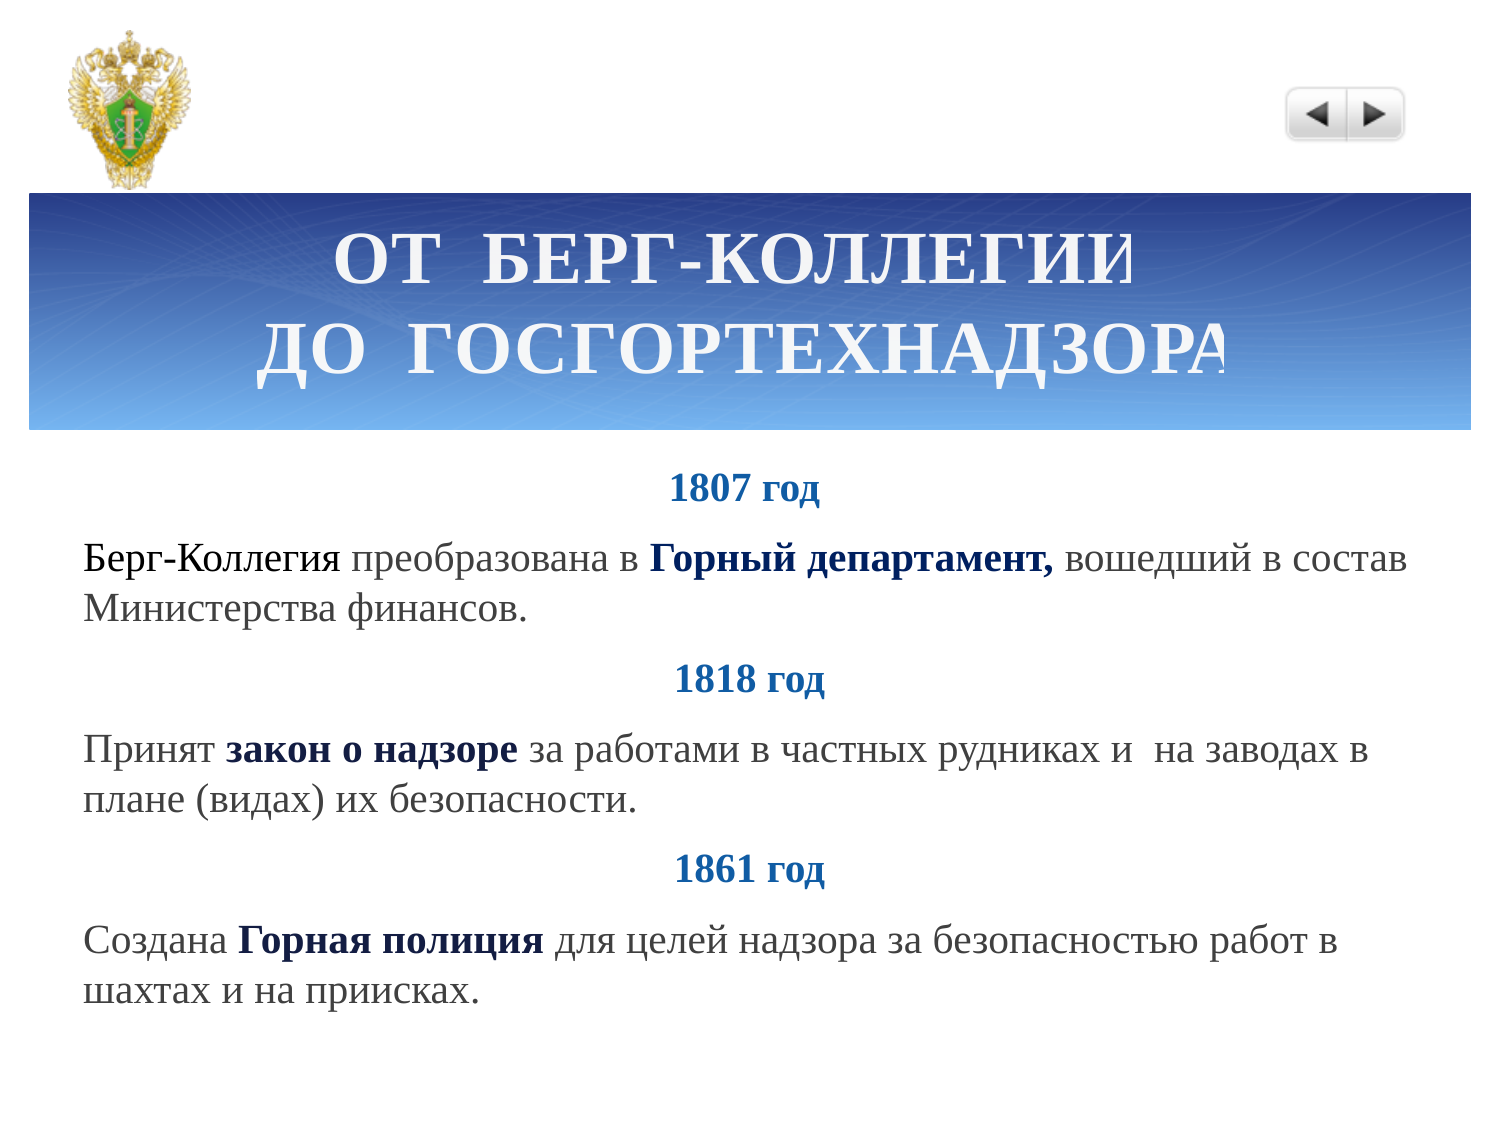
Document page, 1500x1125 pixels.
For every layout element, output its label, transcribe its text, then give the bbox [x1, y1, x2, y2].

title ОТ БЕРГ-КОЛЛЕГИИ ДО ГОСГОРТЕХНАДЗОРА [68, 189, 1432, 396]
picture [1283, 86, 1408, 144]
list 1807 год Берг-Коллегия преобразована в Горный департамент, вошедший в состав Министерства финансов. 1818 год Принят закон о надзоре за работами в частных рудниках и на заводах в плане (видах) их безопасности. 1861 год Создана Горная полиция для целей надзора за безопасностью работ в шахтах и на приисках. [68, 452, 1432, 1025]
picture [67, 29, 191, 190]
picture [29, 193, 1471, 430]
